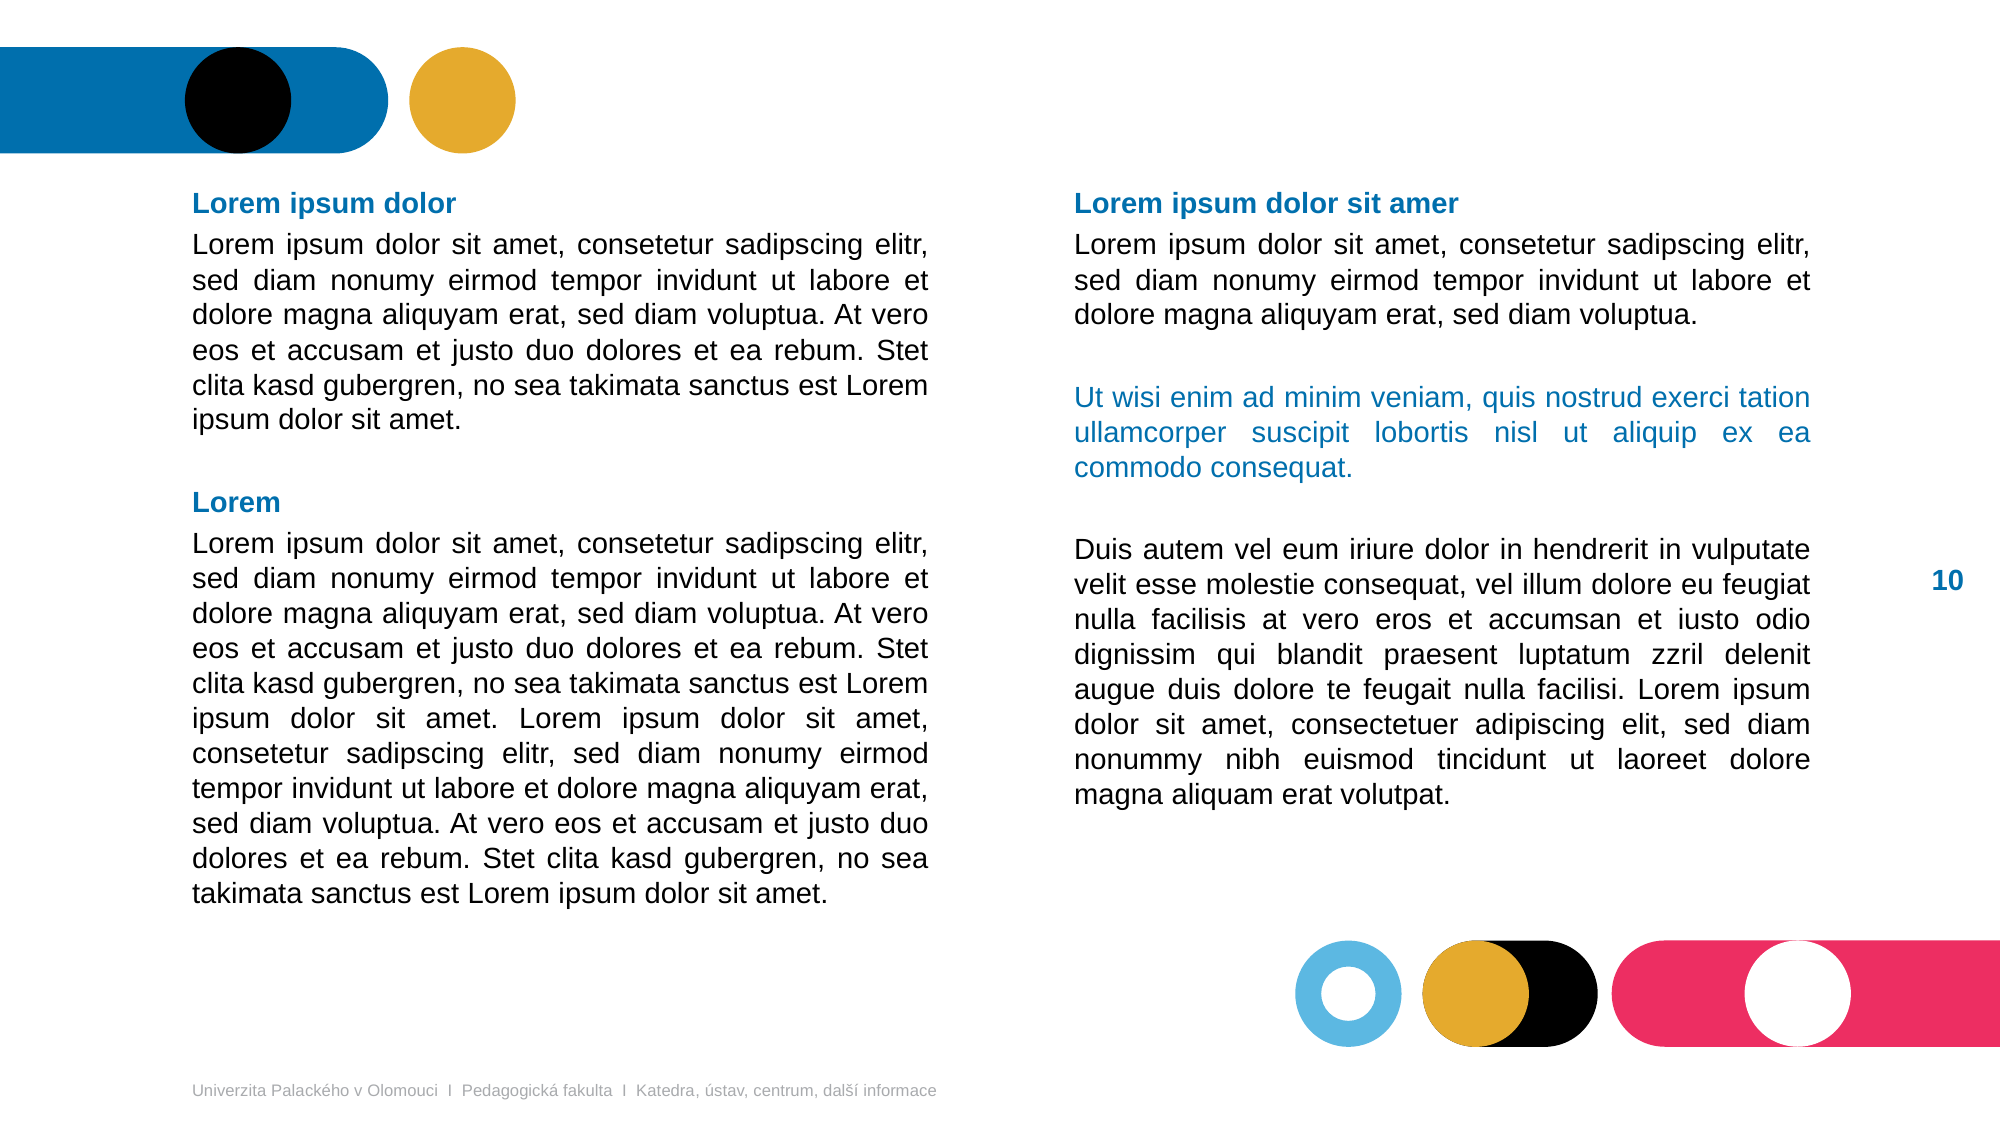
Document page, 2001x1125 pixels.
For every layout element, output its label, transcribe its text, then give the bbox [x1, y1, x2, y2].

slide_number 9 [1913, 553, 1980, 604]
list Lorem ipsum dolor Lorem ipsum dolor sit amet, consetetur sadipscing elitr, sed diam nonumy eirmod tempor invidunt ut labore et dolore magna aliquyam erat, sed diam voluptua. At vero eos et accusam et justo duo dolores et ea rebum. Stet clita kasd gubergren, no sea takimata sanctus est Lorem ipsum dolor sit amet. Lorem Lorem ipsum dolor sit amet, consetetur sadipscing elitr, sed diam nonumy eirmod tempor invidunt ut labore et dolore magna aliquyam erat, sed diam voluptua. At vero eos et accusam et justo duo dolores et ea rebum. Stet clita kasd gubergren, no sea takimata sanctus est Lorem ipsum dolor sit amet. Lorem ipsum dolor sit amet, consetetur sadipscing elitr, sed diam nonumy eirmod tempor invidunt ut labore et dolore magna aliquyam erat, sed diam voluptua. At vero eos et accusam et justo duo dolores et ea rebum. Stet clita kasd gubergren, no sea takimata sanctus est Lorem ipsum dolor sit amet. [177, 177, 945, 925]
footer Univerzita Palackého v Olomouci I Pedagogická fakulta I Katedra, ústav, centrum, další informace [177, 1071, 1000, 1108]
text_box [1295, 940, 2000, 1047]
list Lorem ipsum dolor sit amer Lorem ipsum dolor sit amet, consetetur sadipscing elitr, sed diam nonumy eirmod tempor invidunt ut labore et dolore magna aliquyam erat, sed diam voluptua. Ut wisi enim ad minim veniam, quis nostrud exerci tation ullamcorper suscipit lobortis nisl ut aliquip ex ea commodo consequat. Duis autem vel eum iriure dolor in hendrerit in vulputate velit esse molestie consequat, vel illum dolore eu feugiat nulla facilisis at vero eros et accumsan et iusto odio dignissim qui blandit praesent luptatum zzril delenit augue duis dolore te feugait nulla facilisi. Lorem ipsum dolor sit amet, consectetuer adipiscing elit, sed diam nonummy nibh euismod tincidunt ut laoreet dolore magna aliquam erat volutpat. [1059, 177, 1827, 825]
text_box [0, 47, 516, 154]
